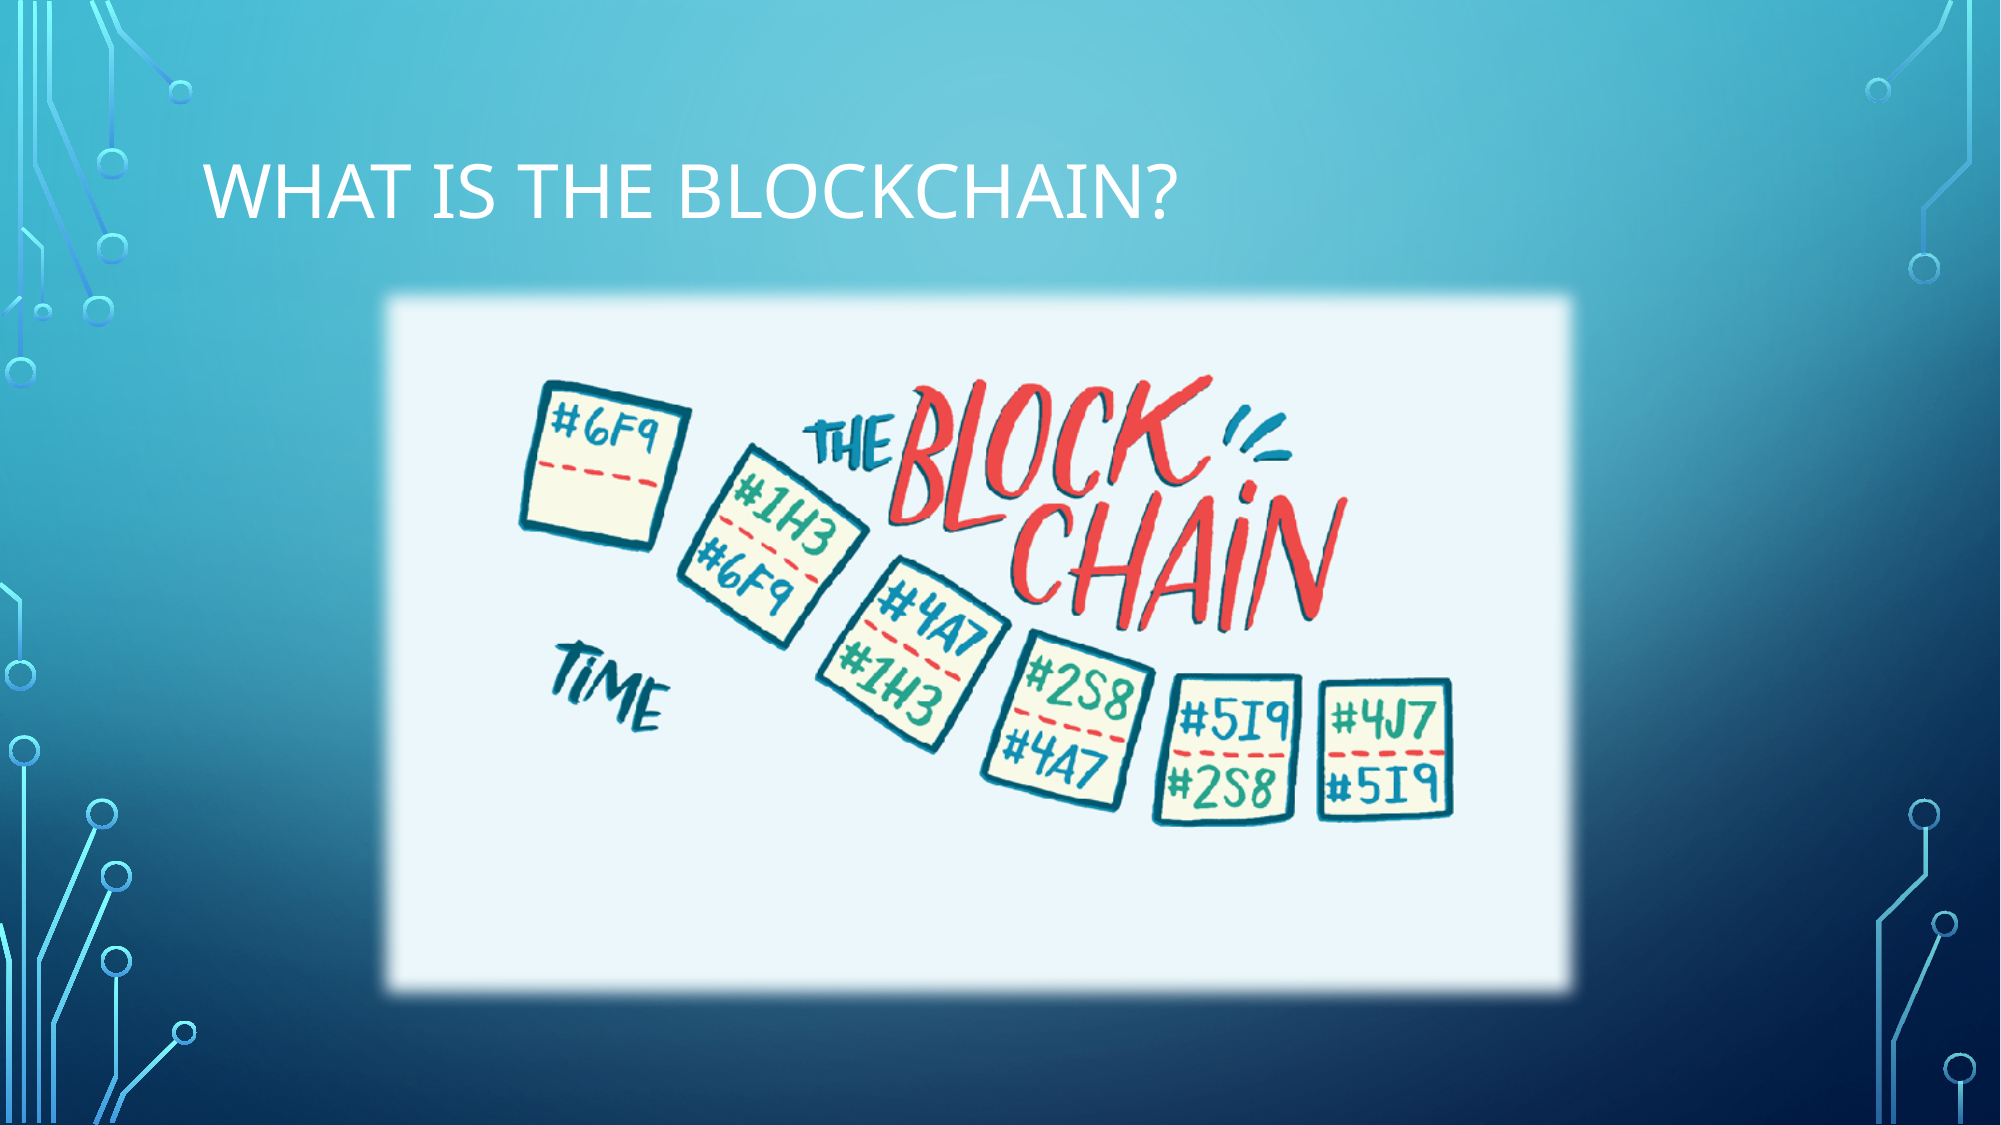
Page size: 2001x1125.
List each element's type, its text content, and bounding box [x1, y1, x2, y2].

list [368, 278, 1589, 1010]
title What is the blockchain? [187, 44, 1813, 344]
